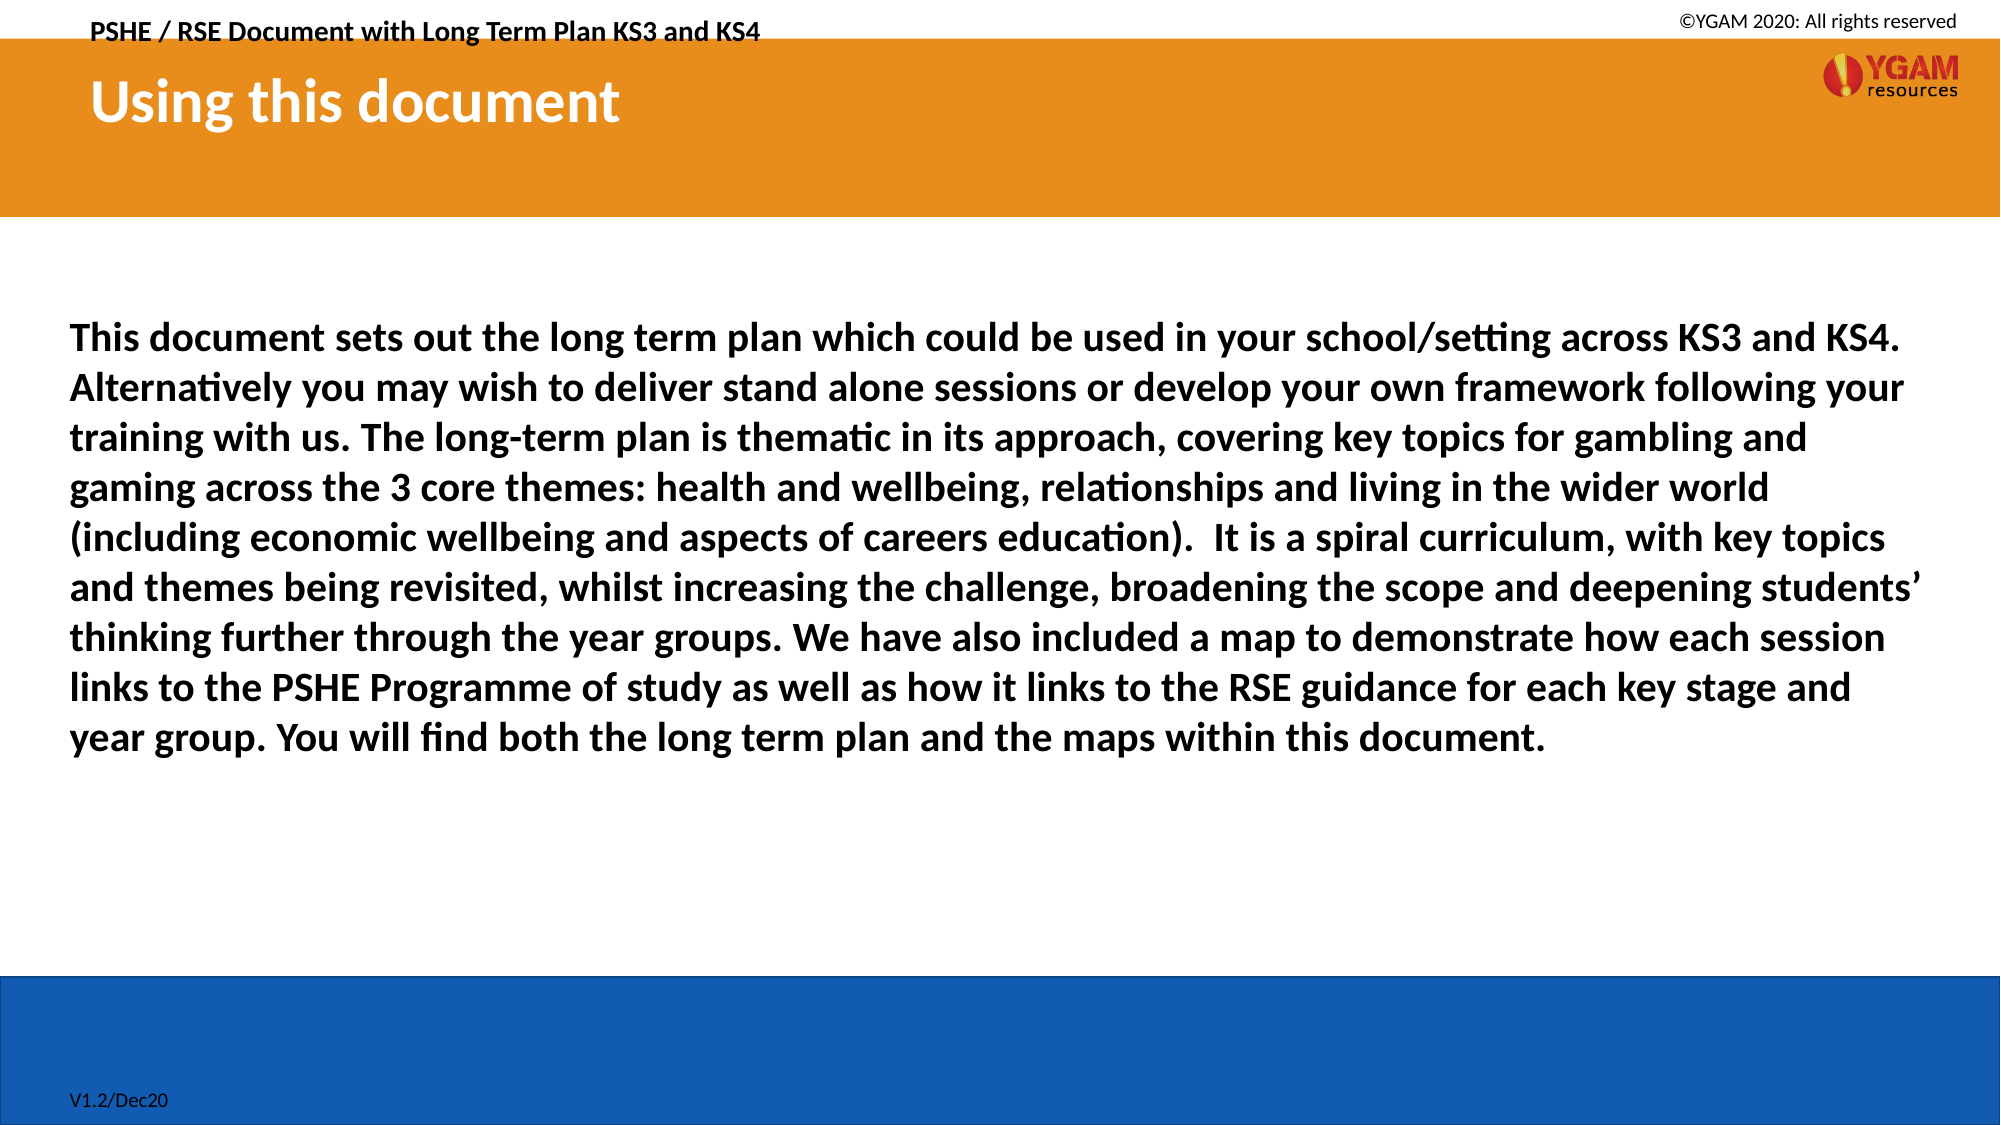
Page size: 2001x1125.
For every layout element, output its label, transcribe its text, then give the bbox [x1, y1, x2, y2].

text_box ©YGAM 2020: All rights reserved [1664, 0, 2000, 40]
picture [1820, 51, 1961, 101]
text_box [0, 976, 2000, 1125]
list PSHE / RSE Document with Long Term Plan KS3 and KS4 Using this document [75, 7, 917, 145]
text_box V1.2/Dec20 [54, 1079, 205, 1119]
text_box This document sets out the long term plan which could be used in your school/setting across KS3 and KS4. Alternatively you may wish to deliver stand alone sessions or develop your own framework following your training with us. The long-term plan is thematic in its approach, covering key topics for gambling and gaming across the 3 core themes: health and wellbeing, relationships and living in the wider world (including economic wellbeing and aspects of careers education). It is a spiral curriculum, with key topics and themes being revisited, whilst increasing the challenge, broadening the scope and deepening students’ thinking further through the year groups. We have also included a map to demonstrate how each session links to the PSHE Programme of study as well as how it links to the RSE guidance for each key stage and year group. You will find both the long term plan and the maps within this document. [54, 302, 1946, 813]
